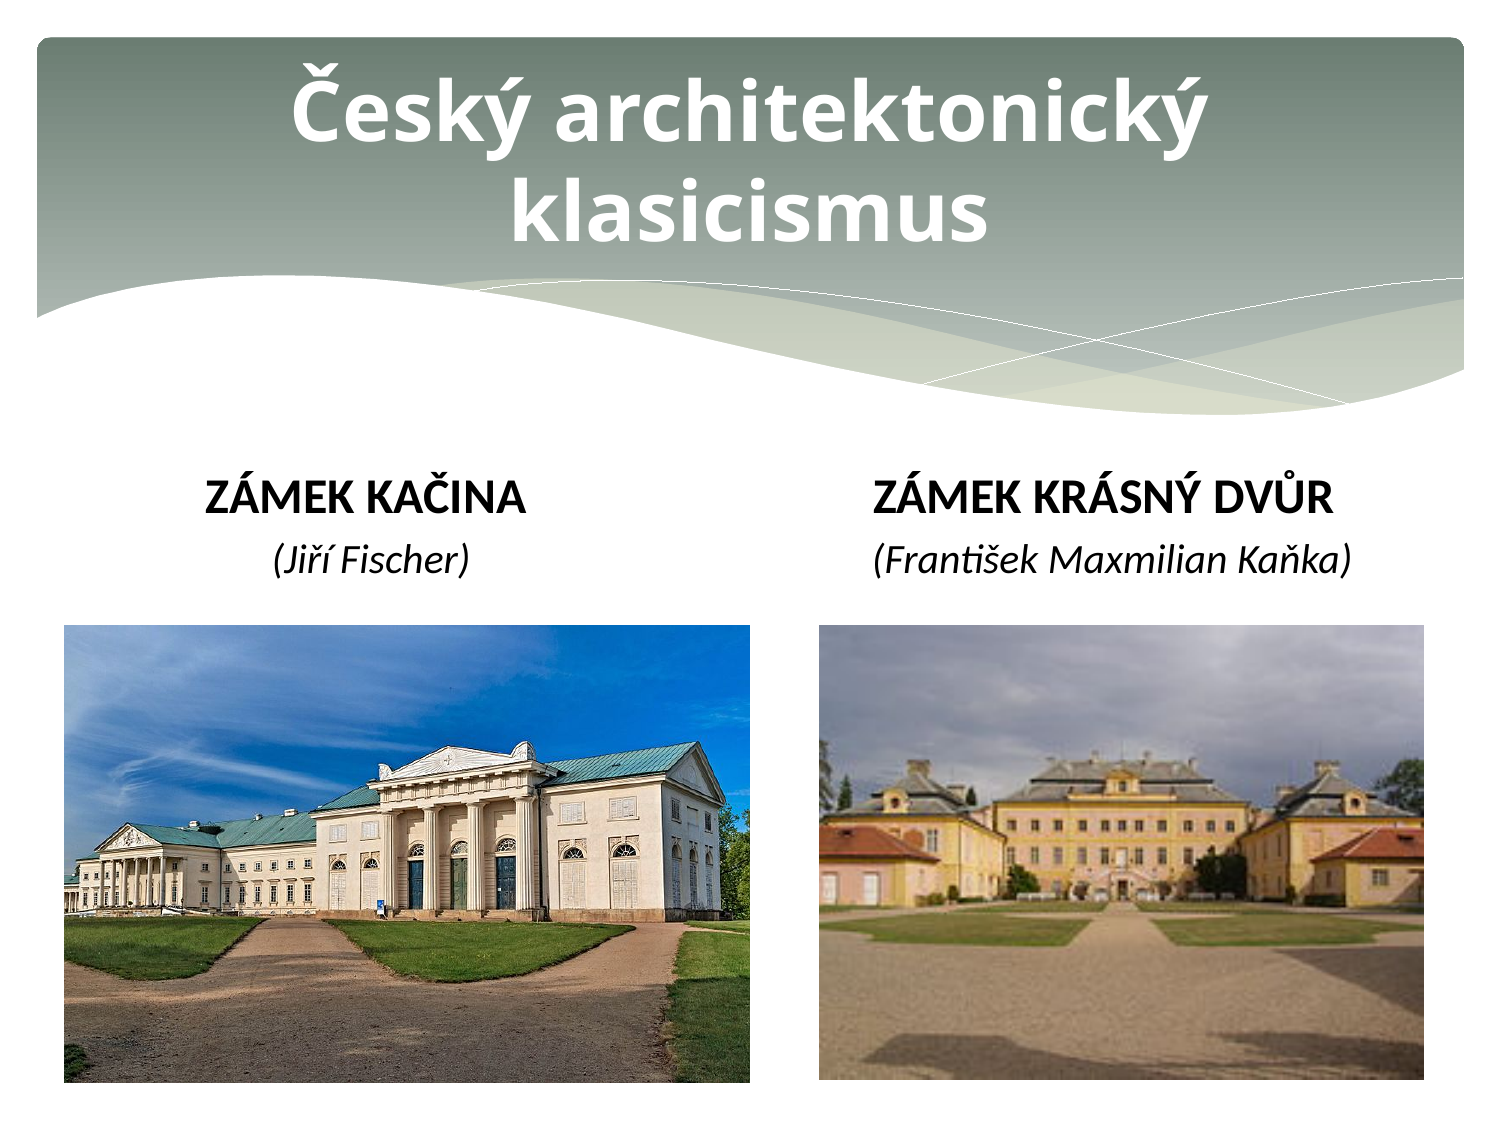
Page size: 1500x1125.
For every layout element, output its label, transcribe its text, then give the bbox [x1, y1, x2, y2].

picture [819, 625, 1424, 1080]
title Český architektonický klasicismus [75, 55, 1425, 261]
picture [64, 625, 751, 1083]
list ZÁMEK KAČINA ZÁMEK KRÁSNÝ DVŮR (Jiří Fischer) (František Maxmilian Kaňka) [29, 456, 1436, 1094]
